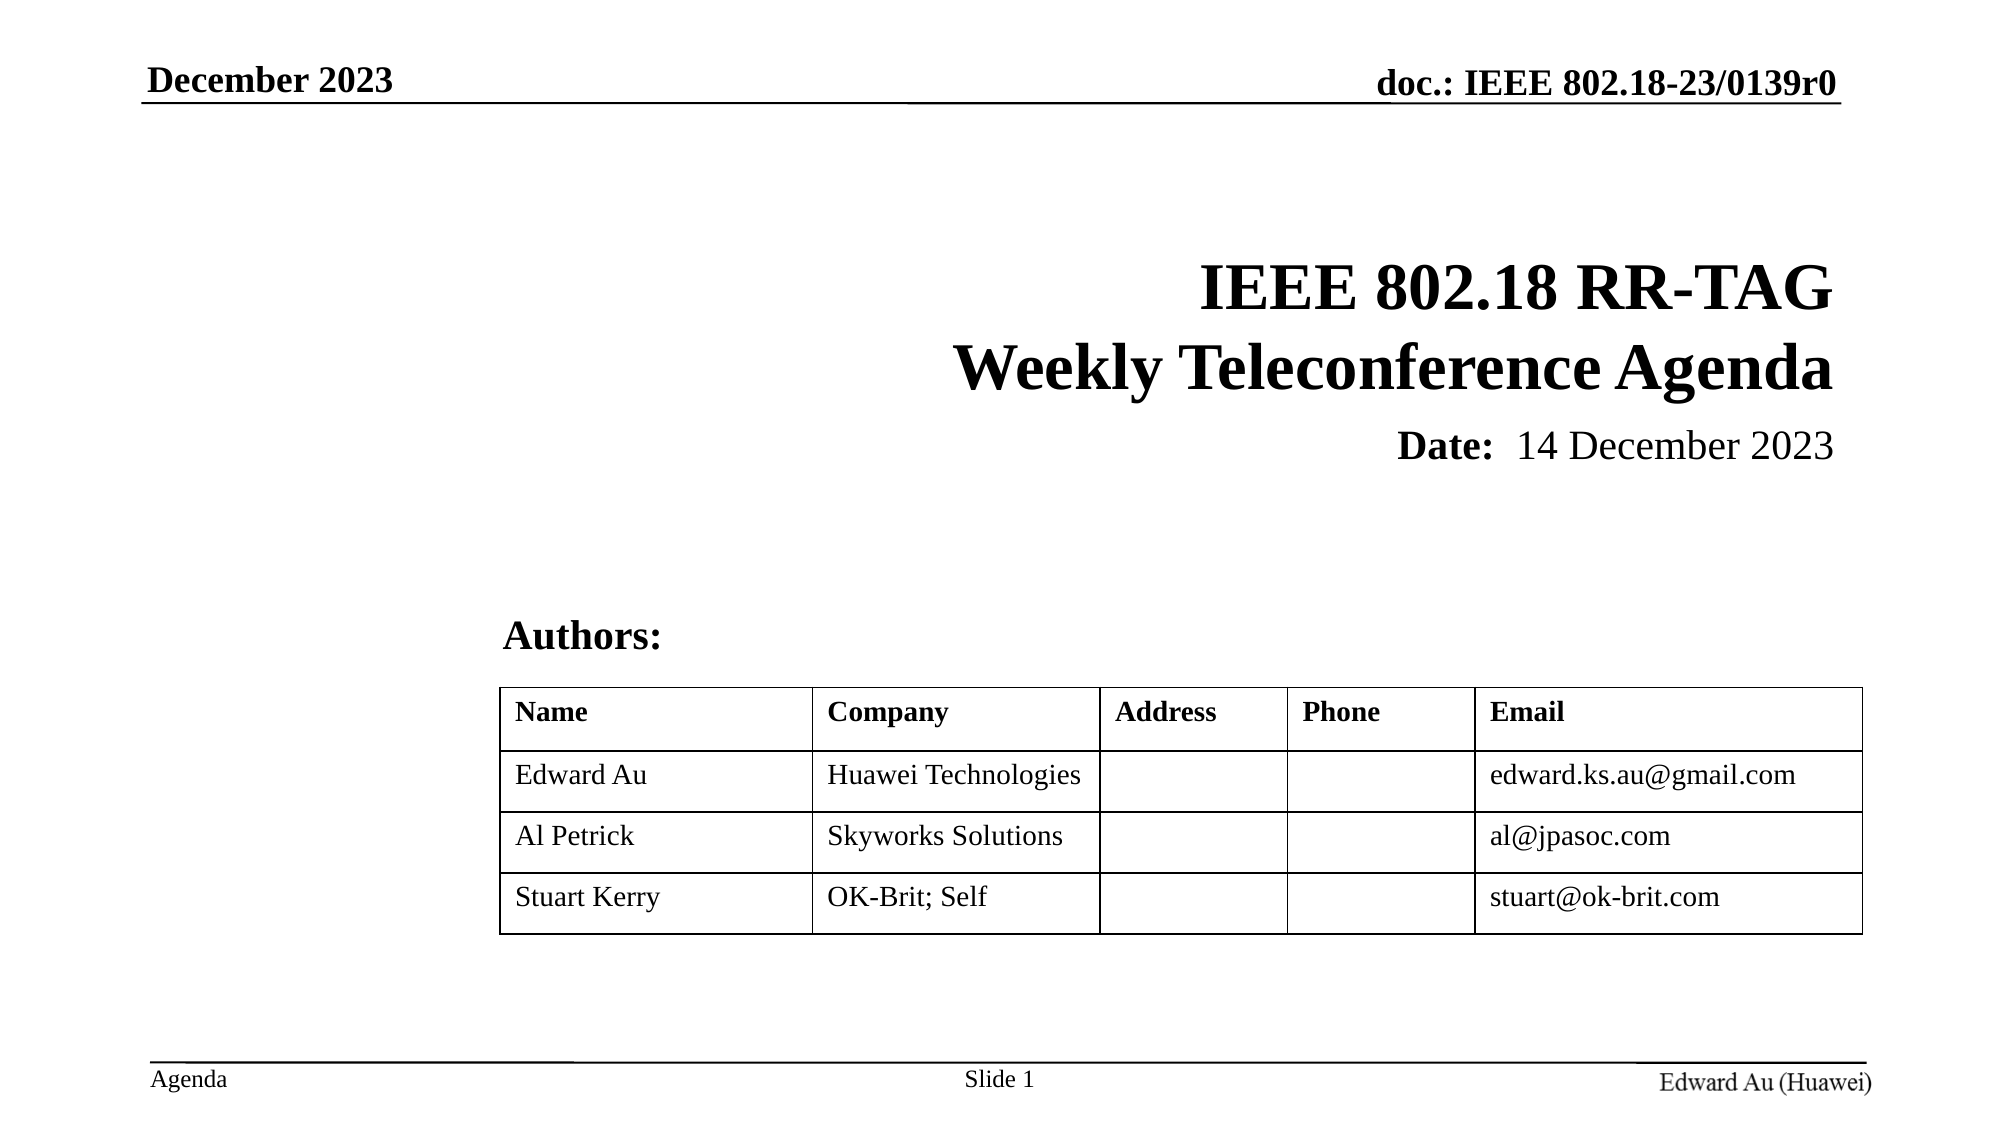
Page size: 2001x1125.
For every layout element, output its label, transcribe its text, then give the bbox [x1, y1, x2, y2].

table_cell Al Petrick [501, 813, 812, 872]
table_cell al@jpasoc.com [1476, 813, 1862, 872]
table_cell Skyworks Solutions [813, 813, 1099, 872]
table_cell Huawei Technologies [813, 752, 1099, 811]
text_box Authors: [487, 599, 725, 663]
table_header Email [1476, 688, 1862, 750]
table_cell edward.ks.au@gmail.com [1476, 752, 1862, 811]
table_cell [1101, 752, 1287, 811]
list Date: 14 December 2023 [574, 410, 1851, 538]
table_cell [1288, 752, 1474, 811]
table_cell Edward Au [501, 752, 812, 811]
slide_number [146, 54, 526, 101]
table_header Company [813, 688, 1099, 750]
table_header Name [501, 688, 812, 750]
title IEEE 802.18 RR-TAG Weekly Teleconference Agenda [574, 235, 1851, 410]
table_header Phone [1288, 688, 1474, 750]
table_cell [1101, 813, 1287, 872]
table_cell [1288, 813, 1474, 872]
slide_number Slide 1 [933, 1061, 1067, 1123]
table_cell stuart@ok-brit.com [1476, 874, 1862, 933]
table_cell [1288, 874, 1474, 933]
table_header Address [1101, 688, 1287, 750]
picture [1174, 1058, 1887, 1113]
table_cell Stuart Kerry [501, 874, 812, 933]
table_cell [1101, 874, 1287, 933]
table_cell OK-Brit; Self [813, 874, 1099, 933]
